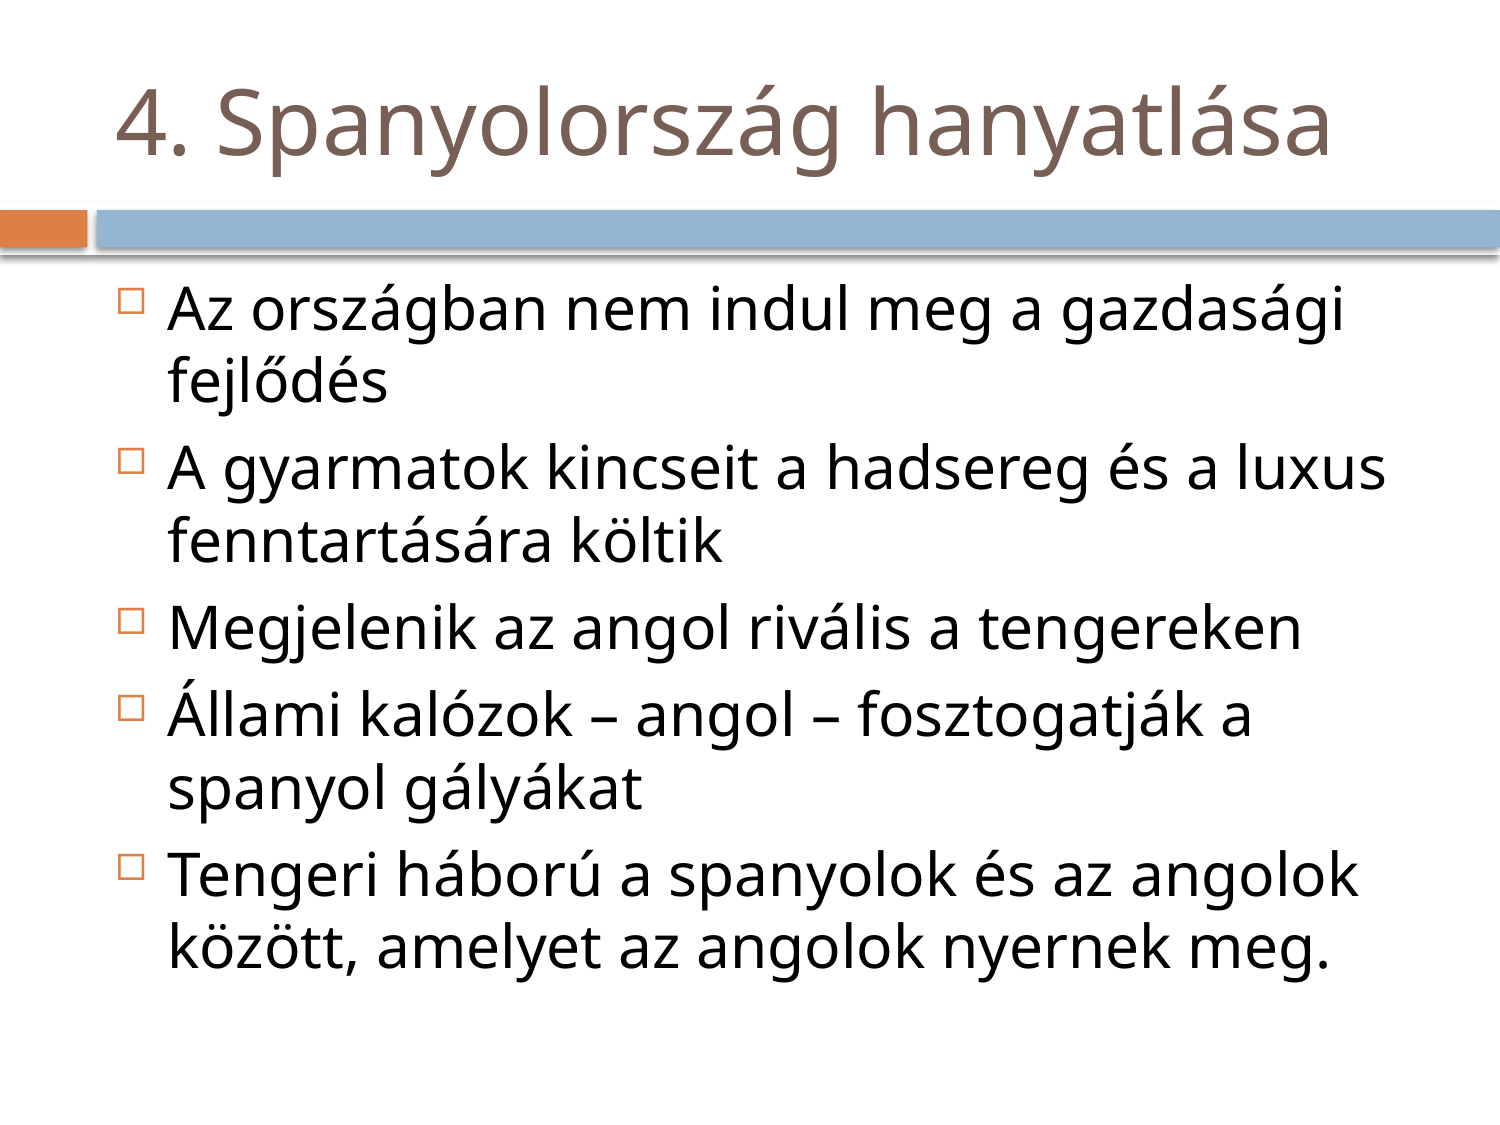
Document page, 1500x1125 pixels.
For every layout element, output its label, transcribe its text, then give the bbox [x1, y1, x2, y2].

title 4. Spanyolország hanyatlása [100, 37, 1438, 200]
list Az országban nem indul meg a gazdasági fejlődés A gyarmatok kincseit a hadsereg és a luxus fenntartására költik Megjelenik az angol rivális a tengereken Állami kalózok – angol – fosztogatják a spanyol gályákat Tengeri háború a spanyolok és az angolok között, amelyet az angolok nyernek meg. [100, 262, 1438, 1000]
